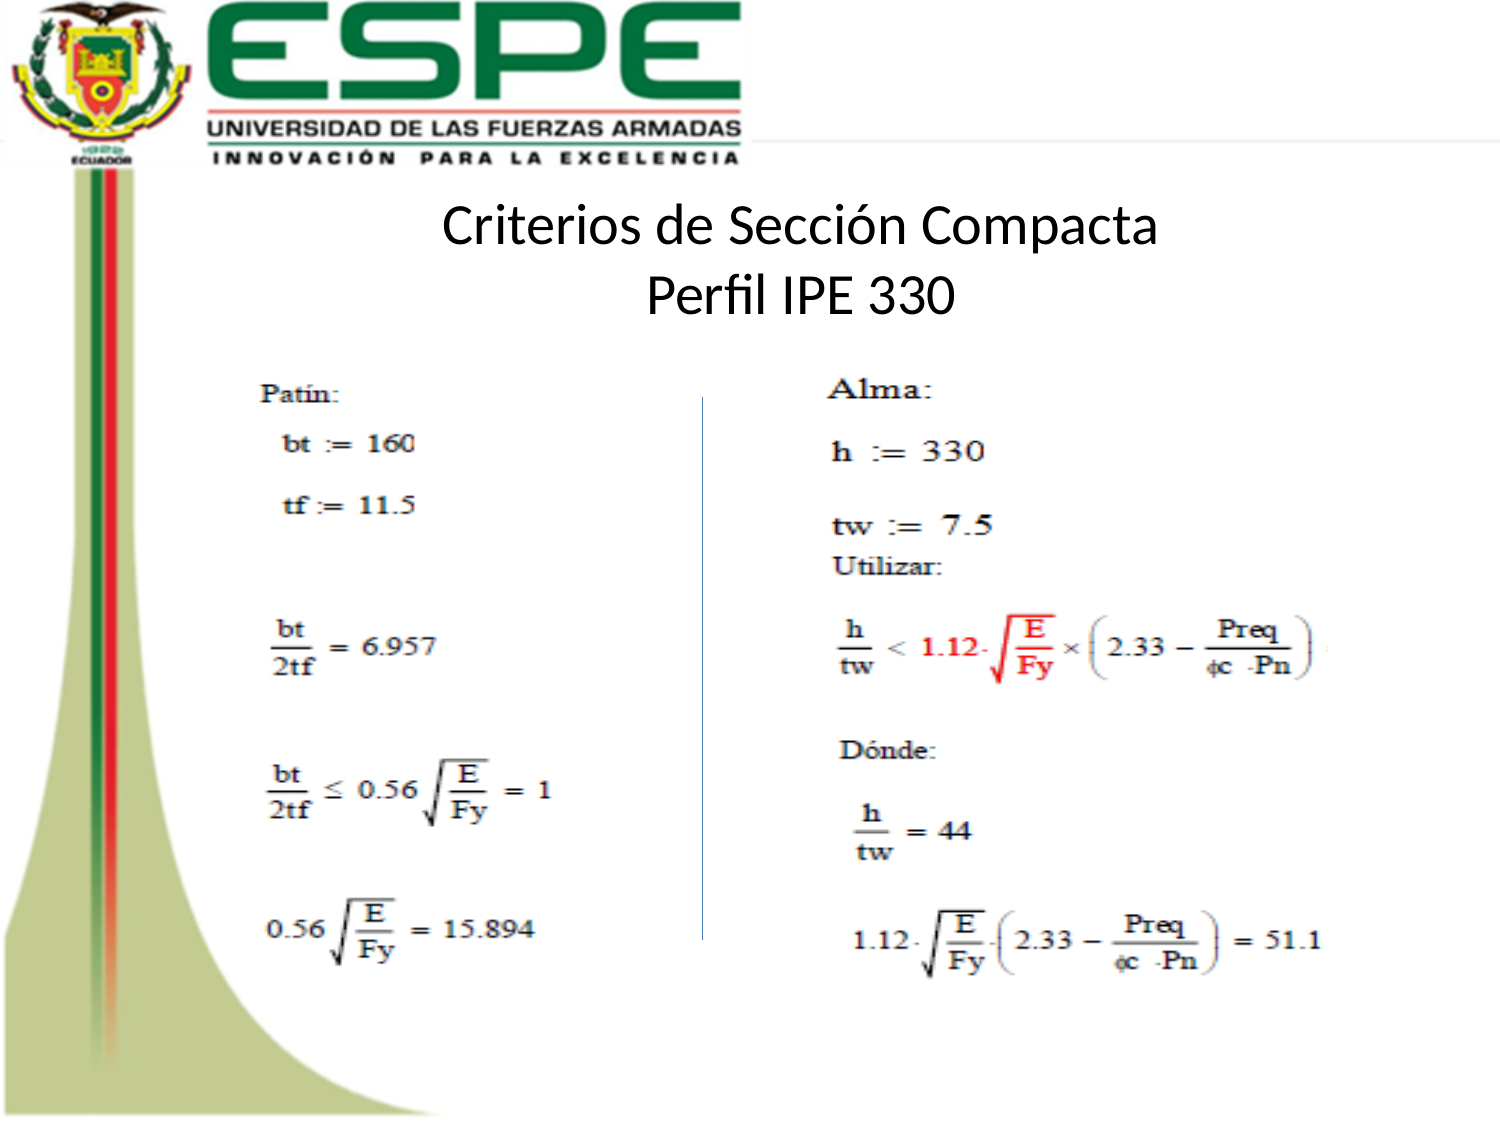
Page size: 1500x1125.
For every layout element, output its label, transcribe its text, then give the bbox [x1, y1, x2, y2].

title Criterios de Sección Compacta Perfil IPE 330 [84, 185, 1500, 327]
picture [0, 0, 1500, 1125]
